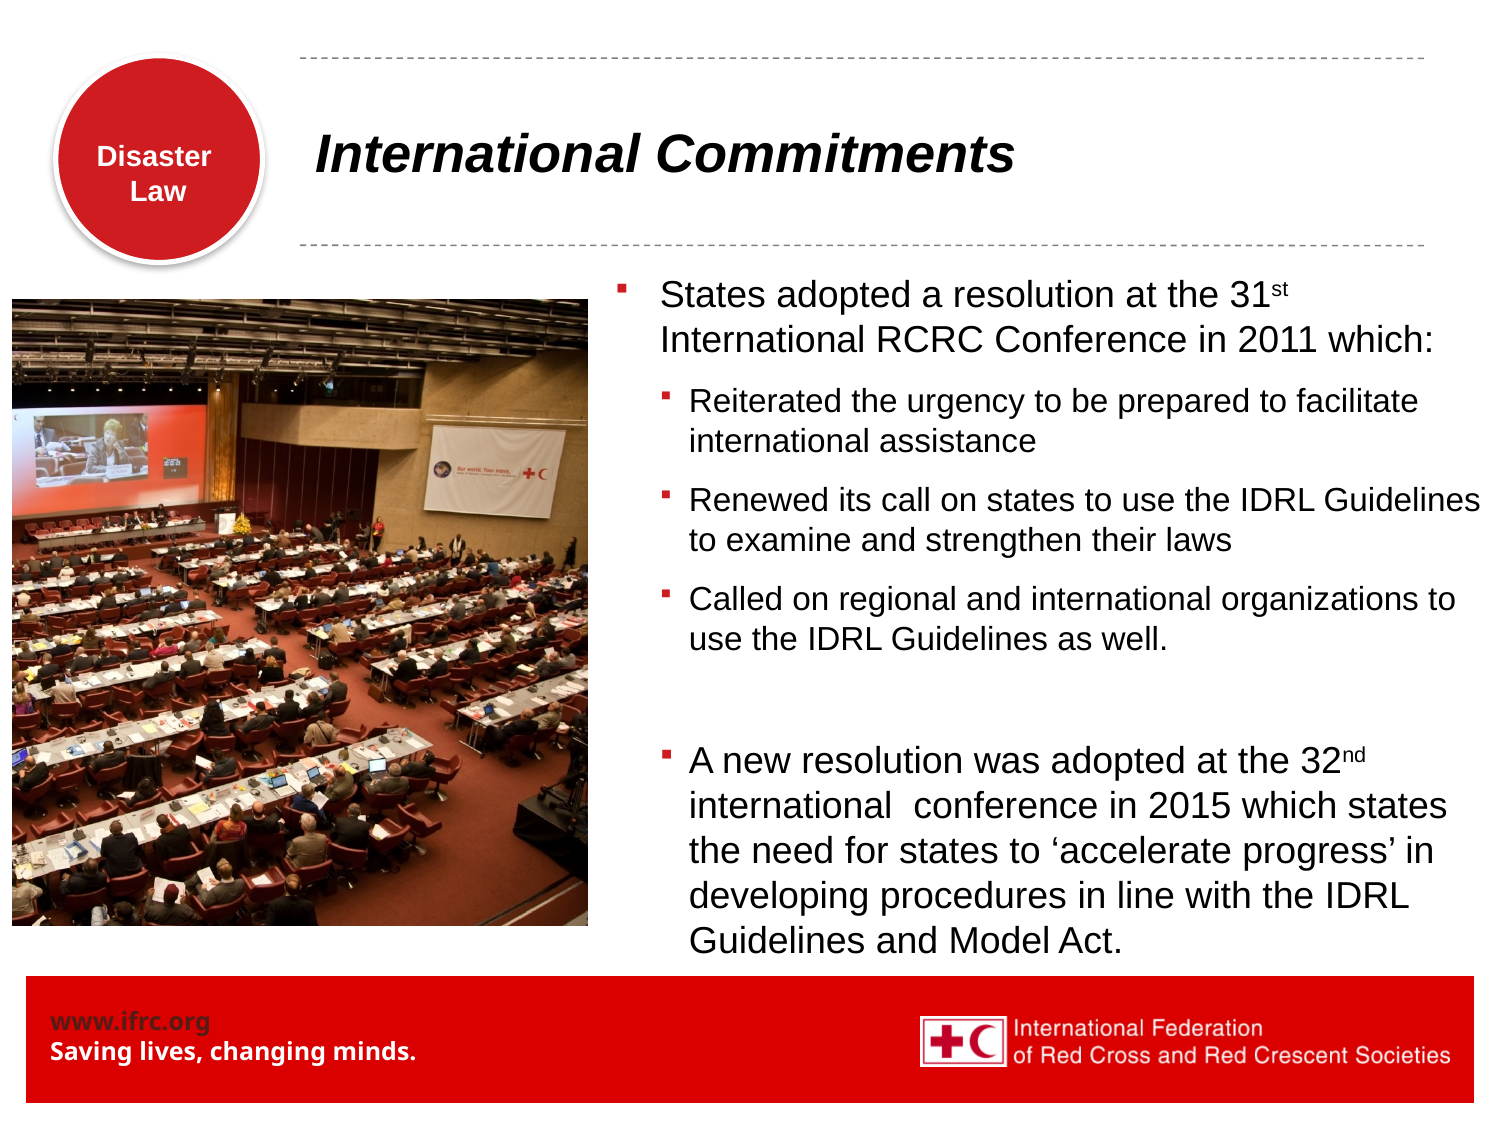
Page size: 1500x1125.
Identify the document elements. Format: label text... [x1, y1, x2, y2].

title International Commitments [299, 57, 1426, 246]
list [12, 299, 588, 926]
list States adopted a resolution at the 31st International RCRC Conference in 2011 which: Reiterated the urgency to be prepared to facilitate international assistance Renewed its call on states to use the IDRL Guidelines to examine and strengthen their laws Called on regional and international organizations to use the IDRL Guidelines as well. A new resolution was adopted at the 32nd international conference in 2015 which states the need for states to ‘accelerate progress’ in developing procedures in line with the IDRL Guidelines and Model Act. [599, 262, 1500, 976]
picture [920, 1016, 1450, 1067]
